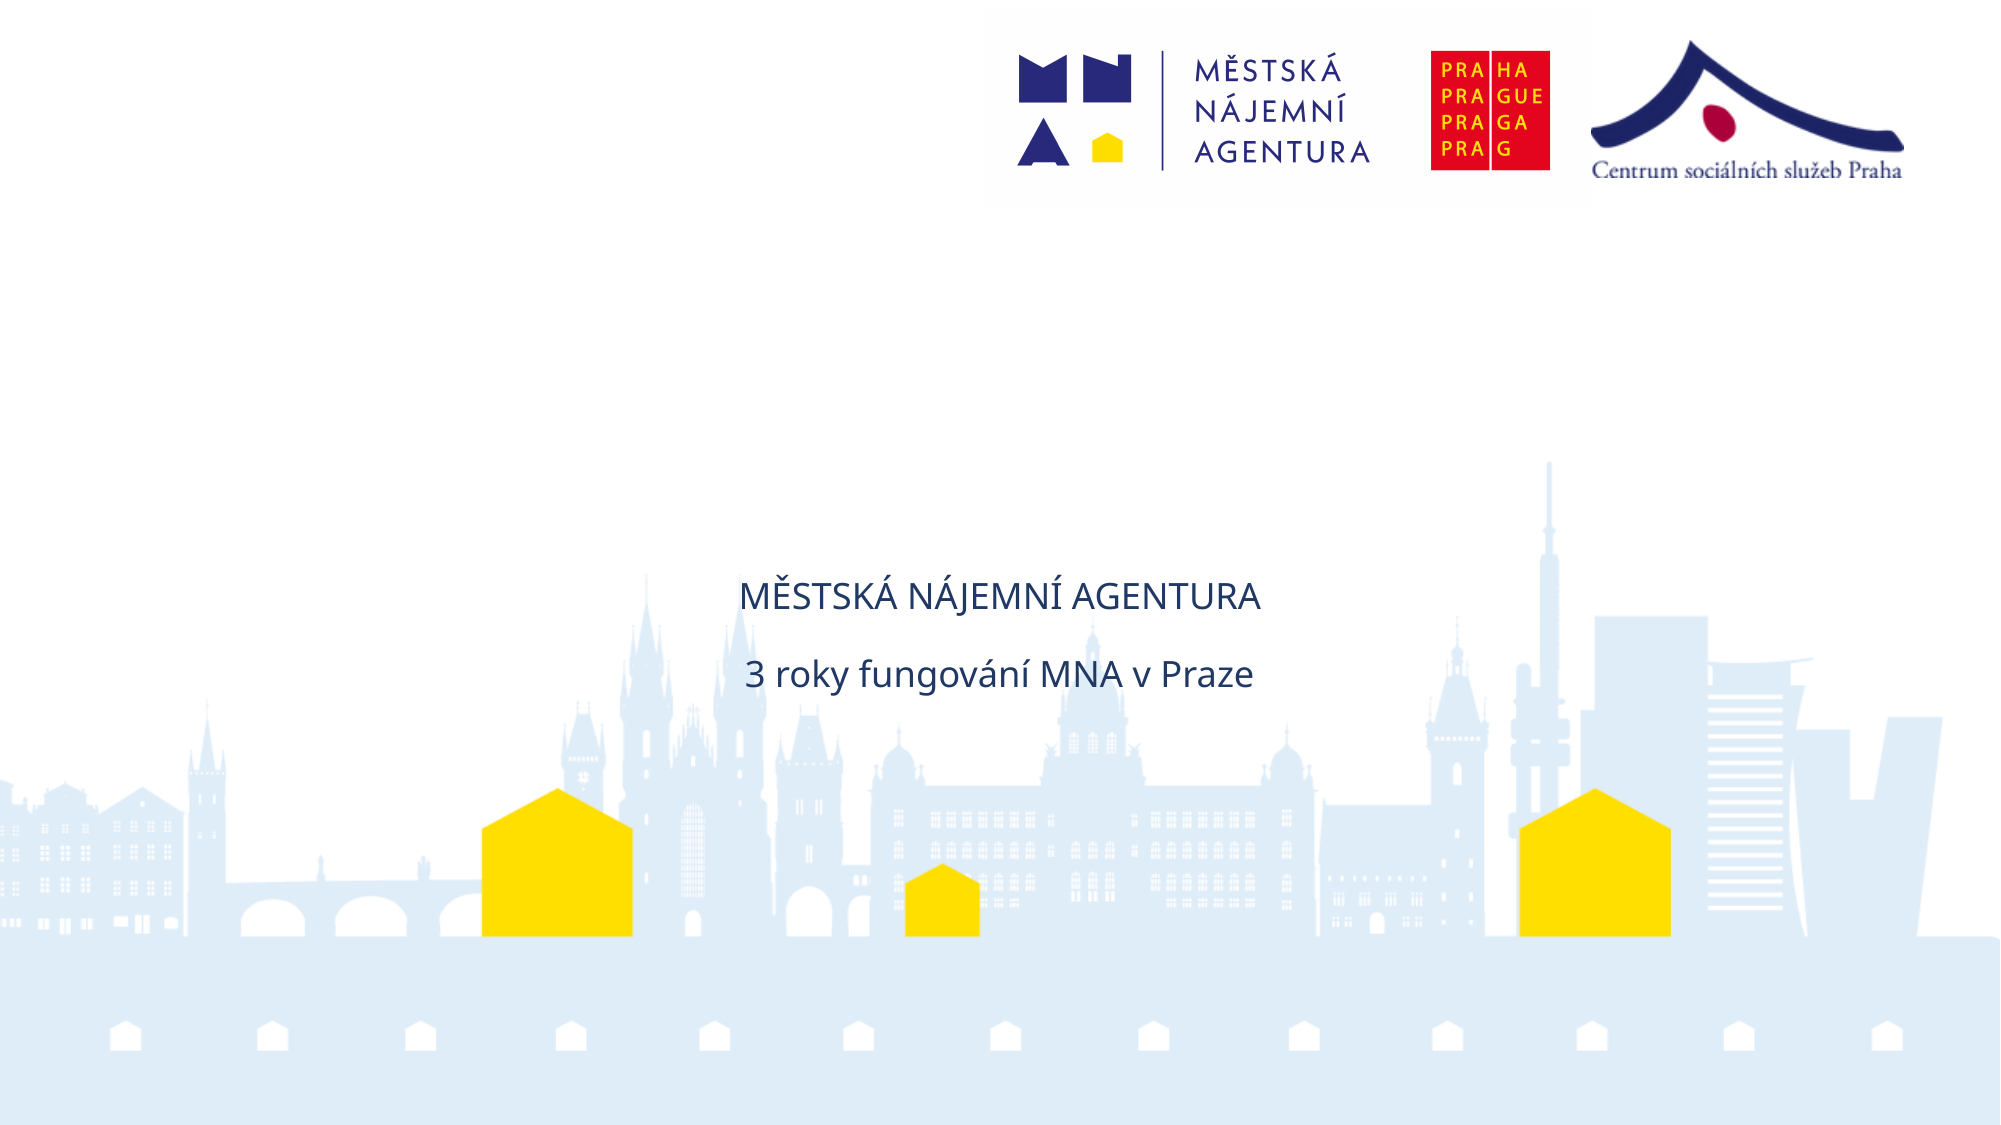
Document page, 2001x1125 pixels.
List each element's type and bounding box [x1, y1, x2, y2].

picture [983, 8, 1904, 209]
picture [0, 405, 2000, 1125]
